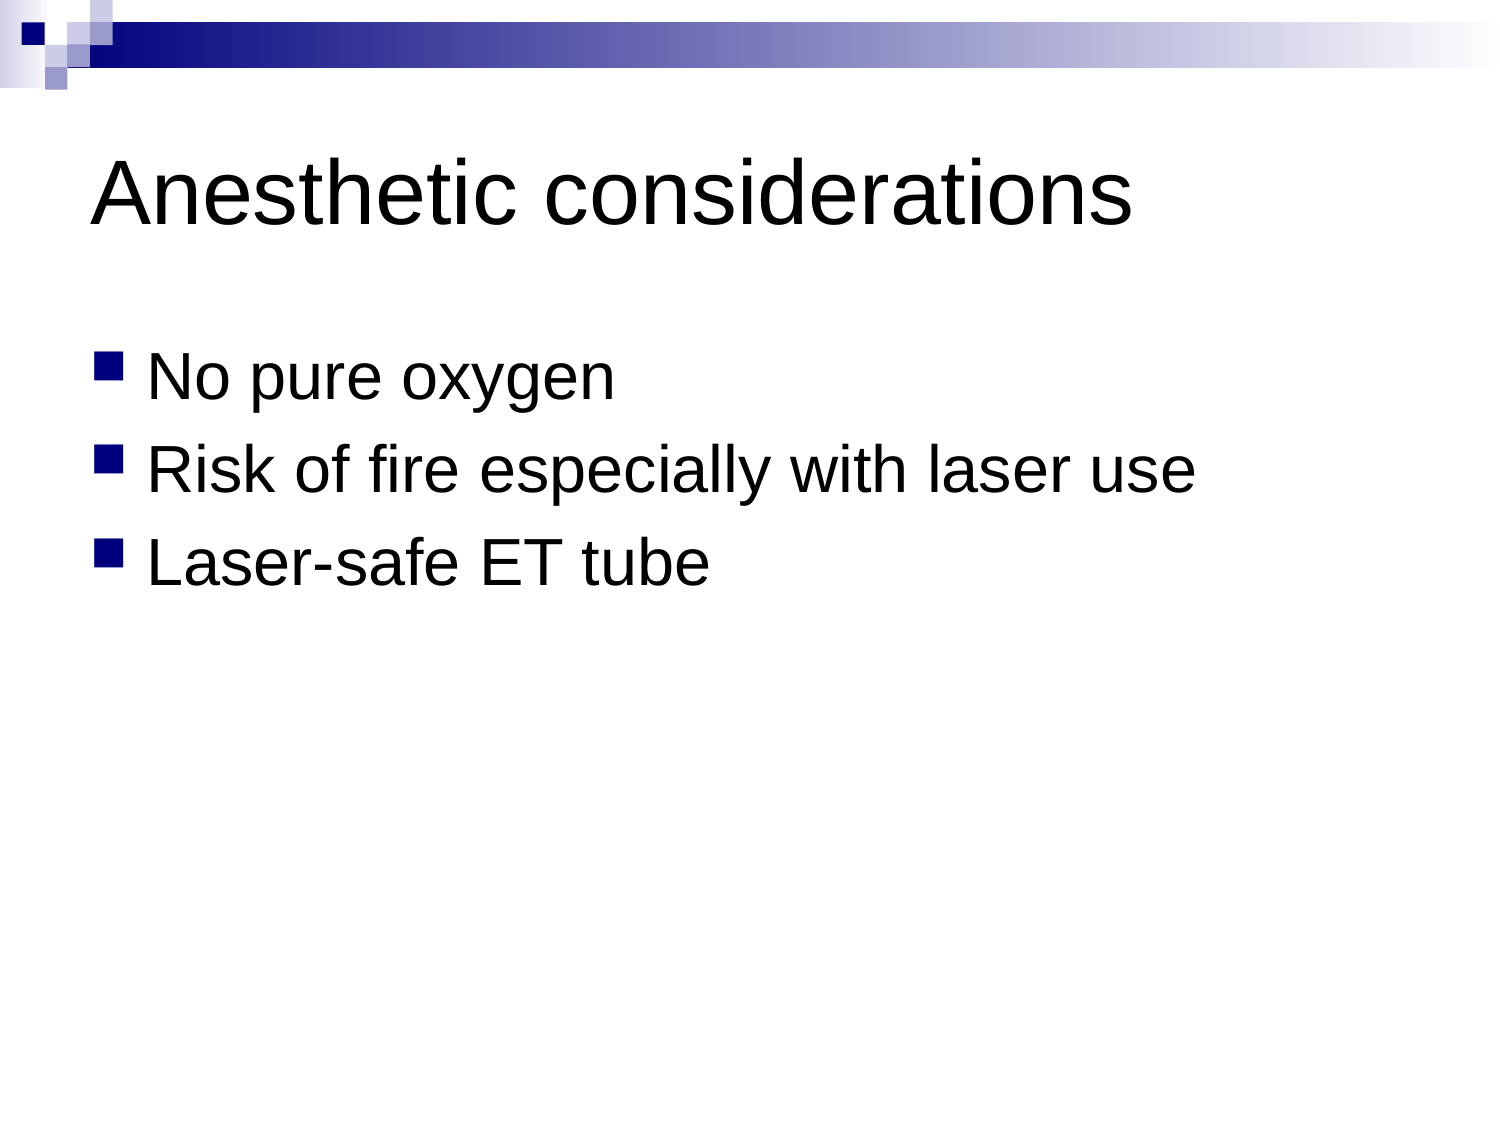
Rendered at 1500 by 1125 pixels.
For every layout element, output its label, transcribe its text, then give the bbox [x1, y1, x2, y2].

title Anesthetic considerations [74, 74, 1426, 301]
list No pure oxygen Risk of fire especially with laser use Laser-safe ET tube [74, 324, 1426, 963]
